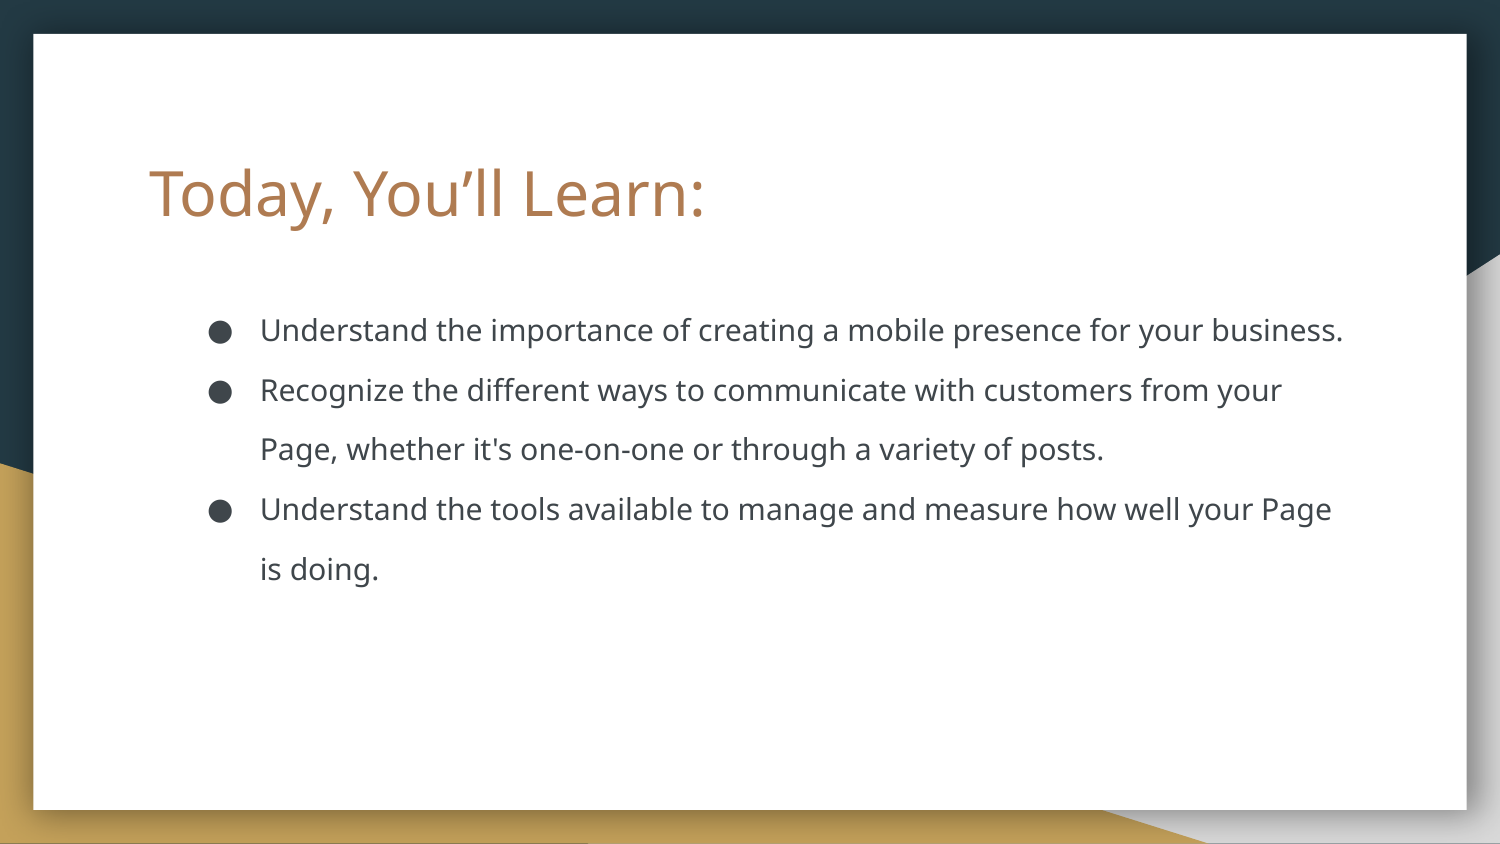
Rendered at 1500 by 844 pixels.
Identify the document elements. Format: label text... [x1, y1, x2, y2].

title Today, You’ll Learn: [134, 138, 1366, 272]
list Understand the importance of creating a mobile presence for your business. Recognize the different ways to communicate with customers from your Page, whether it's one-on-one or through a variety of posts. Understand the tools available to manage and measure how well your Page is doing. [134, 272, 1366, 778]
